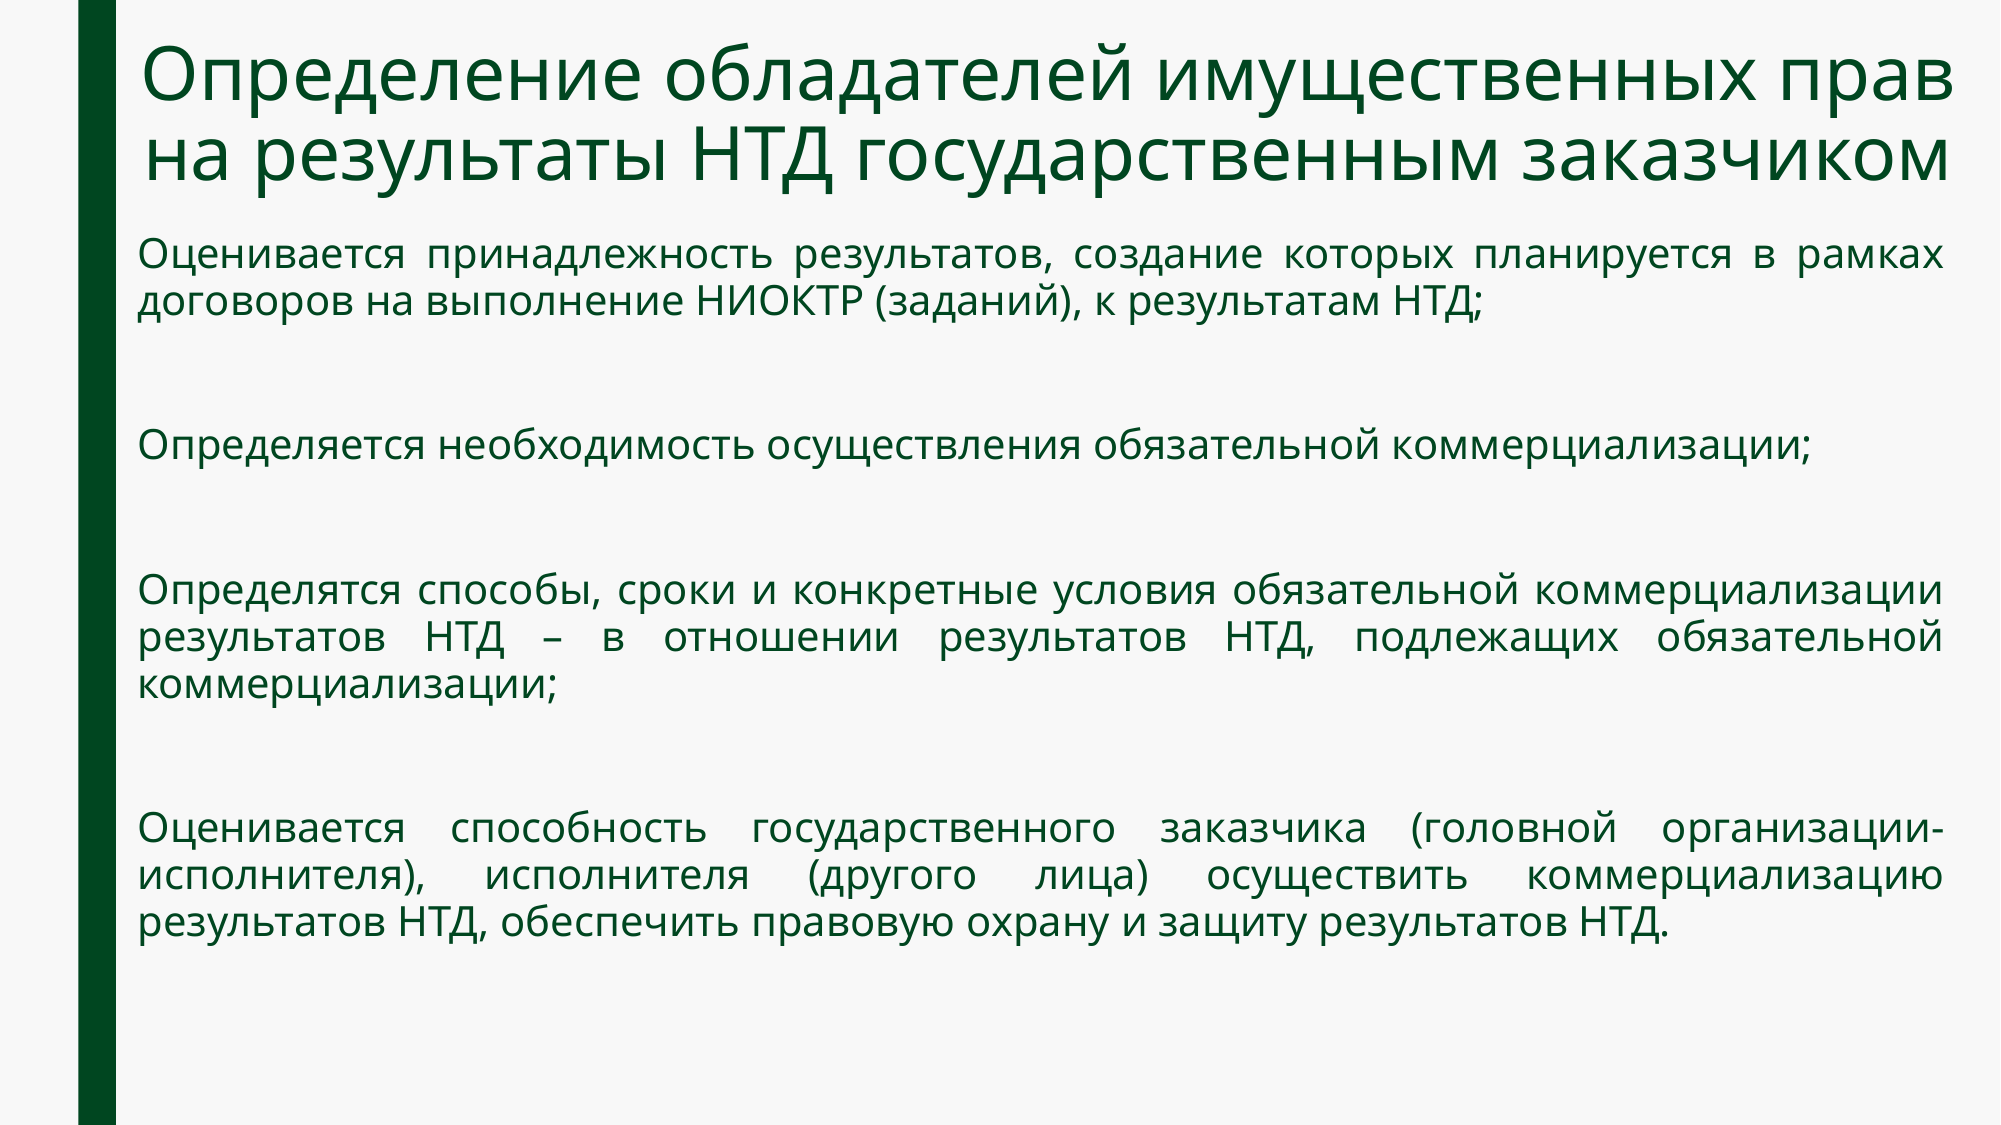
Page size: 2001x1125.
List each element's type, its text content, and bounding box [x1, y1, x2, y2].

title Определение обладателей имущественных прав на результаты НТД государственным заказчиком [122, 28, 1975, 212]
list Оценивается принадлежность результатов, создание которых планируется в рамках договоров на выполнение НИОКТР (заданий), к результатам НТД; Определяется необходимость осуществления обязательной коммерциализации; Определятся способы, сроки и конкретные условия обязательной коммерциализации результатов НТД – в отношении результатов НТД, подлежащих обязательной коммерциализации; Оценивается способность государственного заказчика (головной организации-исполнителя), исполнителя (другого лица) осуществить коммерциализацию результатов НТД, обеспечить правовую охрану и защиту результатов НТД. [122, 223, 1961, 1097]
